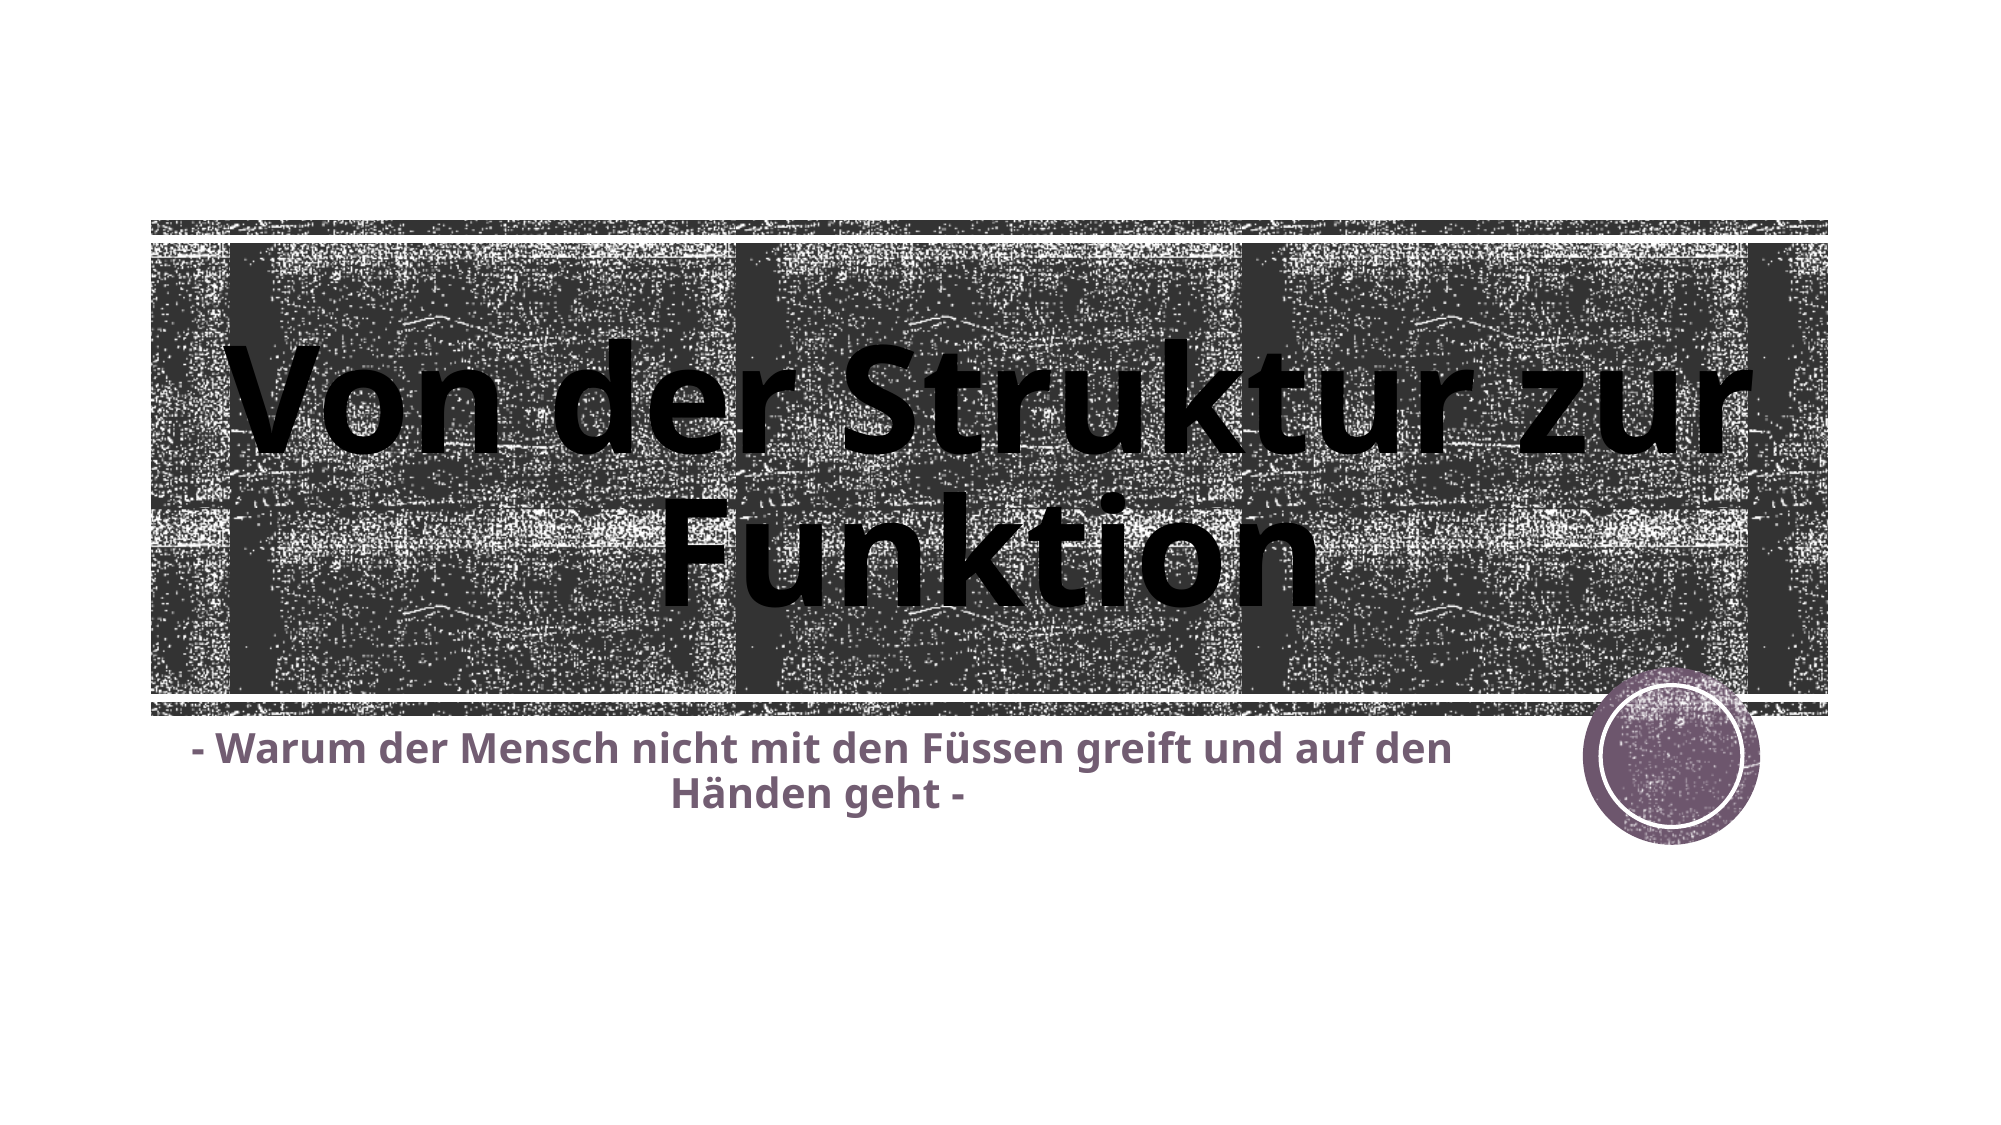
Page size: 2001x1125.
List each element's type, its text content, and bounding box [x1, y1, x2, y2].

title Von der Struktur zur Funktion [172, 234, 1808, 733]
subtitle - Warum der Mensch nicht mit den Füssen greift und auf den Händen geht - [175, 720, 1470, 896]
